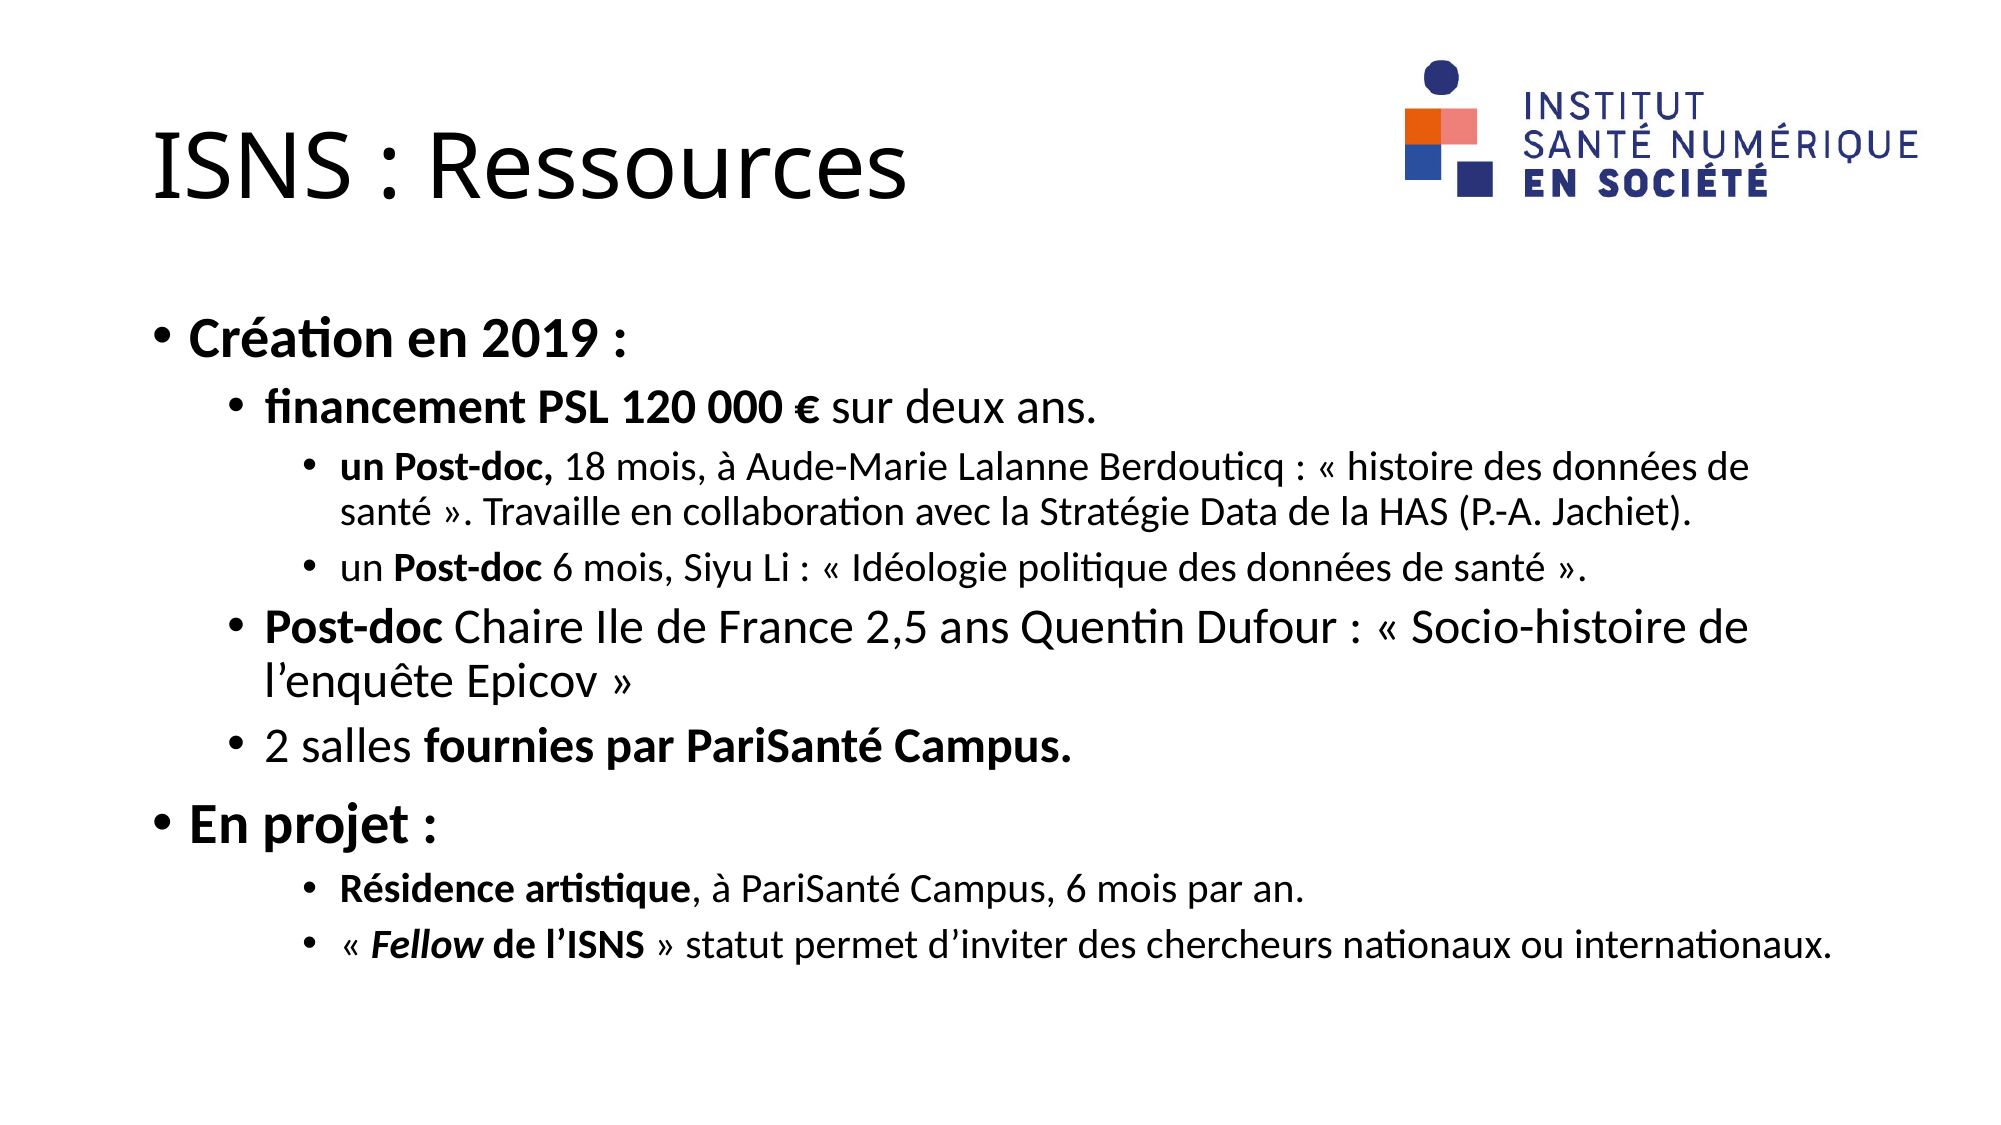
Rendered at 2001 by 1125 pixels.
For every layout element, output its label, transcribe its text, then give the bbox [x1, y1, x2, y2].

list Création en 2019 : financement PSL 120 000 € sur deux ans. un Post-doc, 18 mois, à Aude-Marie Lalanne Berdouticq : « histoire des données de santé ». Travaille en collaboration avec la Stratégie Data de la HAS (P.-A. Jachiet). un Post-doc 6 mois, Siyu Li : « Idéologie politique des données de santé ». Post-doc Chaire Ile de France 2,5 ans Quentin Dufour : « Socio-histoire de l’enquête Epicov » 2 salles fournies par PariSanté Campus. En projet : Résidence artistique, à PariSanté Campus, 6 mois par an. « Fellow de l’ISNS » statut permet d’inviter des chercheurs nationaux ou internationaux. [137, 299, 1863, 1014]
title ISNS : Ressources [137, 59, 1863, 278]
picture [1325, 0, 2000, 265]
